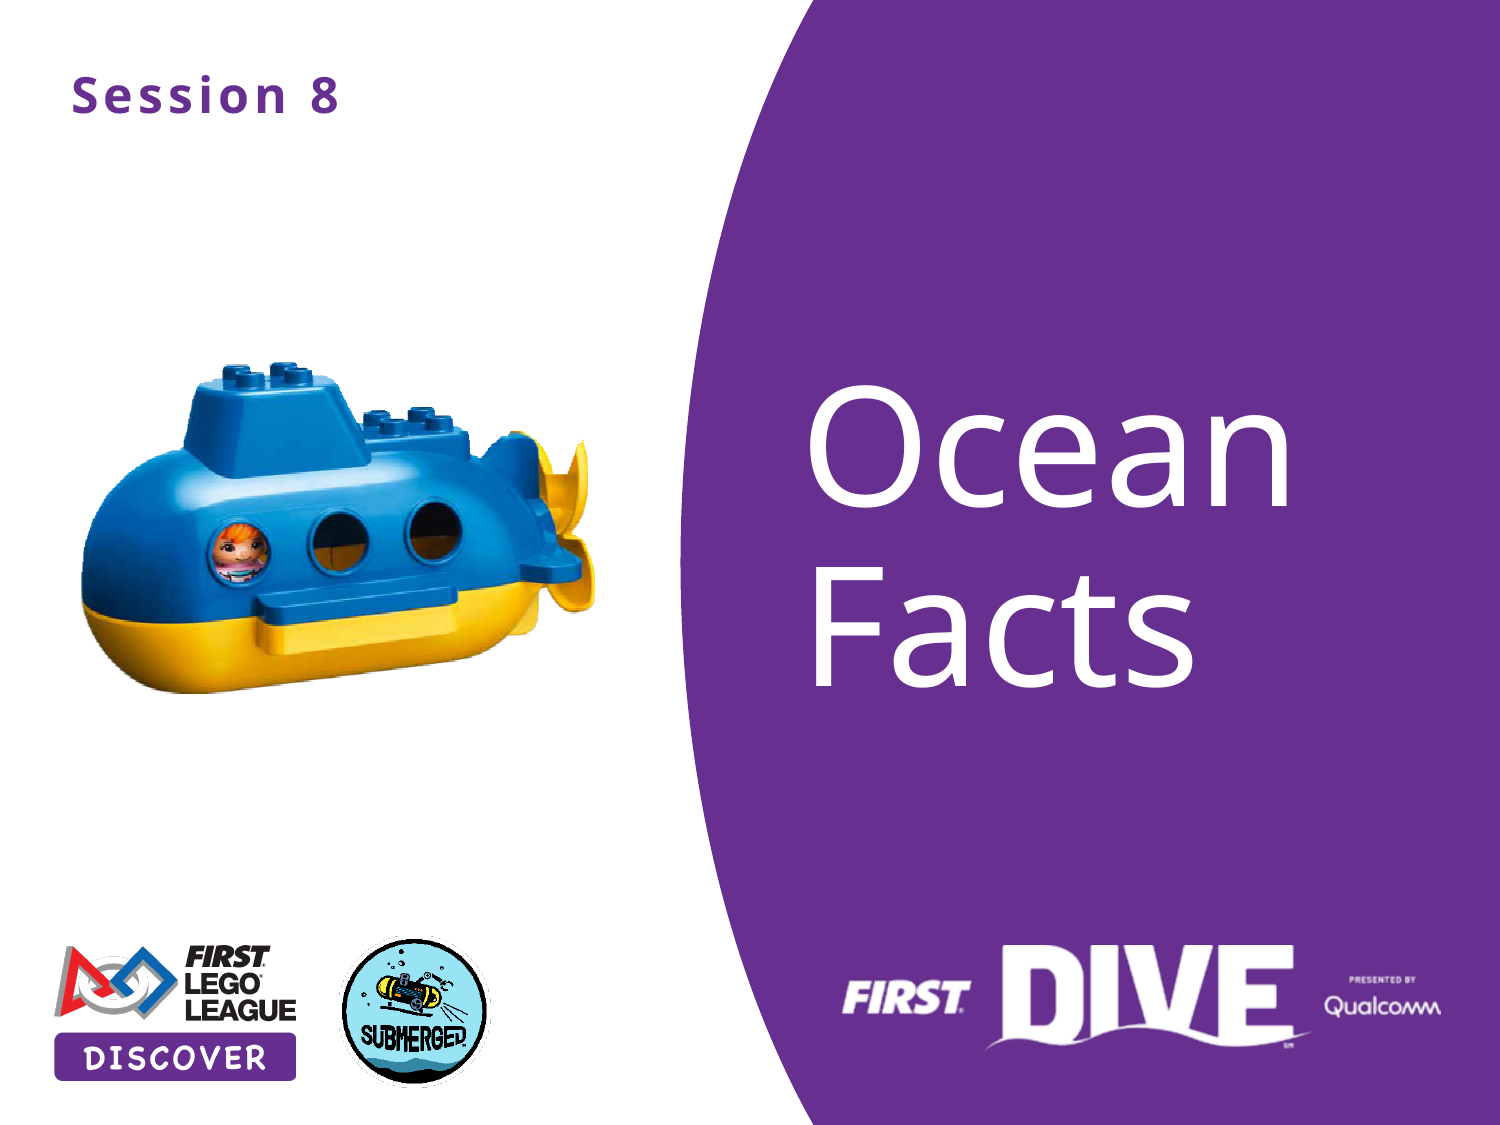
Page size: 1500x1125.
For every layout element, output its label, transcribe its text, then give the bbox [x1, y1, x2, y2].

text_box Session 8 [56, 55, 525, 133]
picture [80, 361, 595, 694]
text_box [54, 934, 1441, 1088]
text_box [679, 0, 1500, 1125]
list Ocean Facts [785, 268, 1396, 816]
